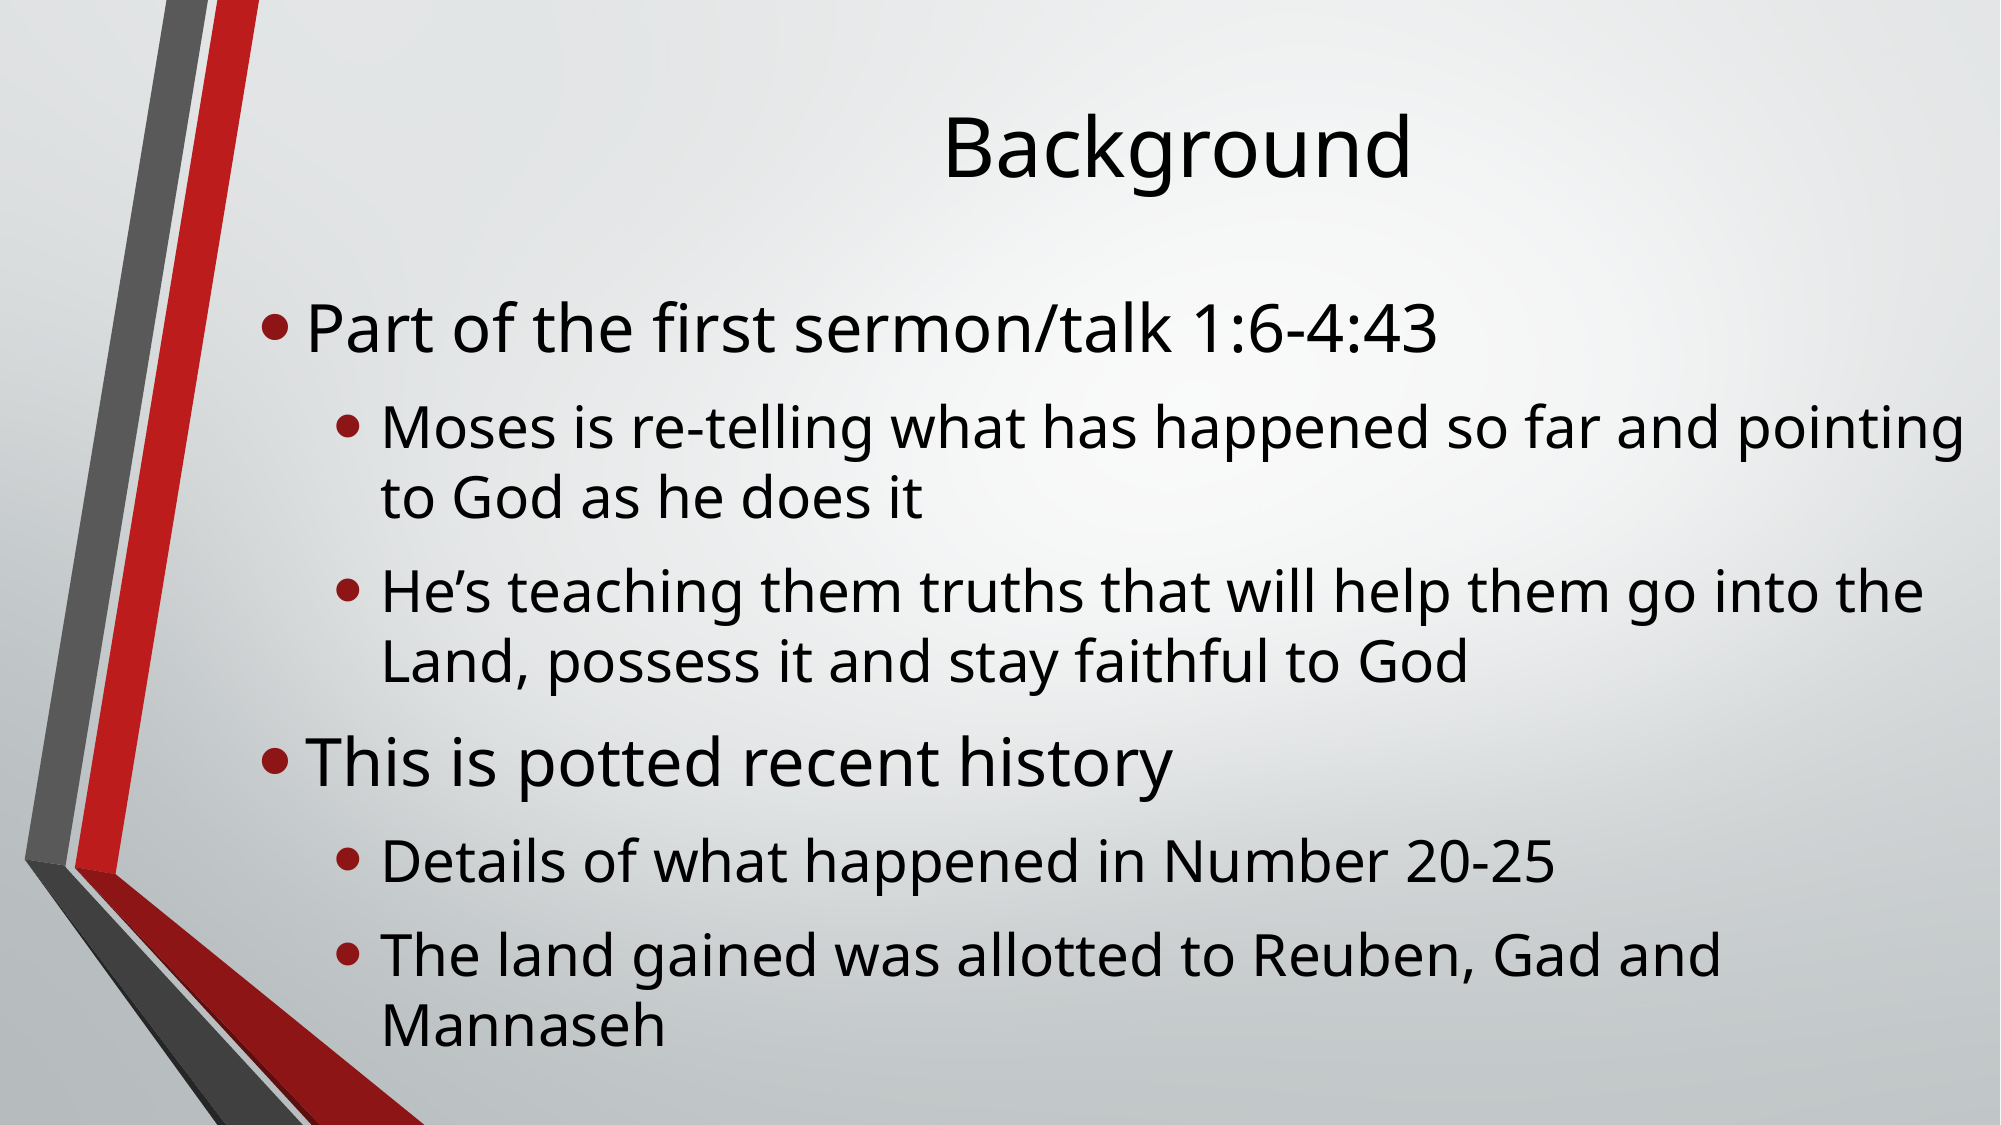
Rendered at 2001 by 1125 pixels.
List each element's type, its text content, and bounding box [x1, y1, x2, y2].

title Background [356, 0, 2000, 218]
list Part of the first sermon/talk 1:6-4:43 Moses is re-telling what has happened so far and pointing to God as he does it He’s teaching them truths that will help them go into the Land, possess it and stay faithful to God This is potted recent history Details of what happened in Number 20-25 The land gained was allotted to Reuben, Gad and Mannaseh [243, 218, 2000, 1125]
